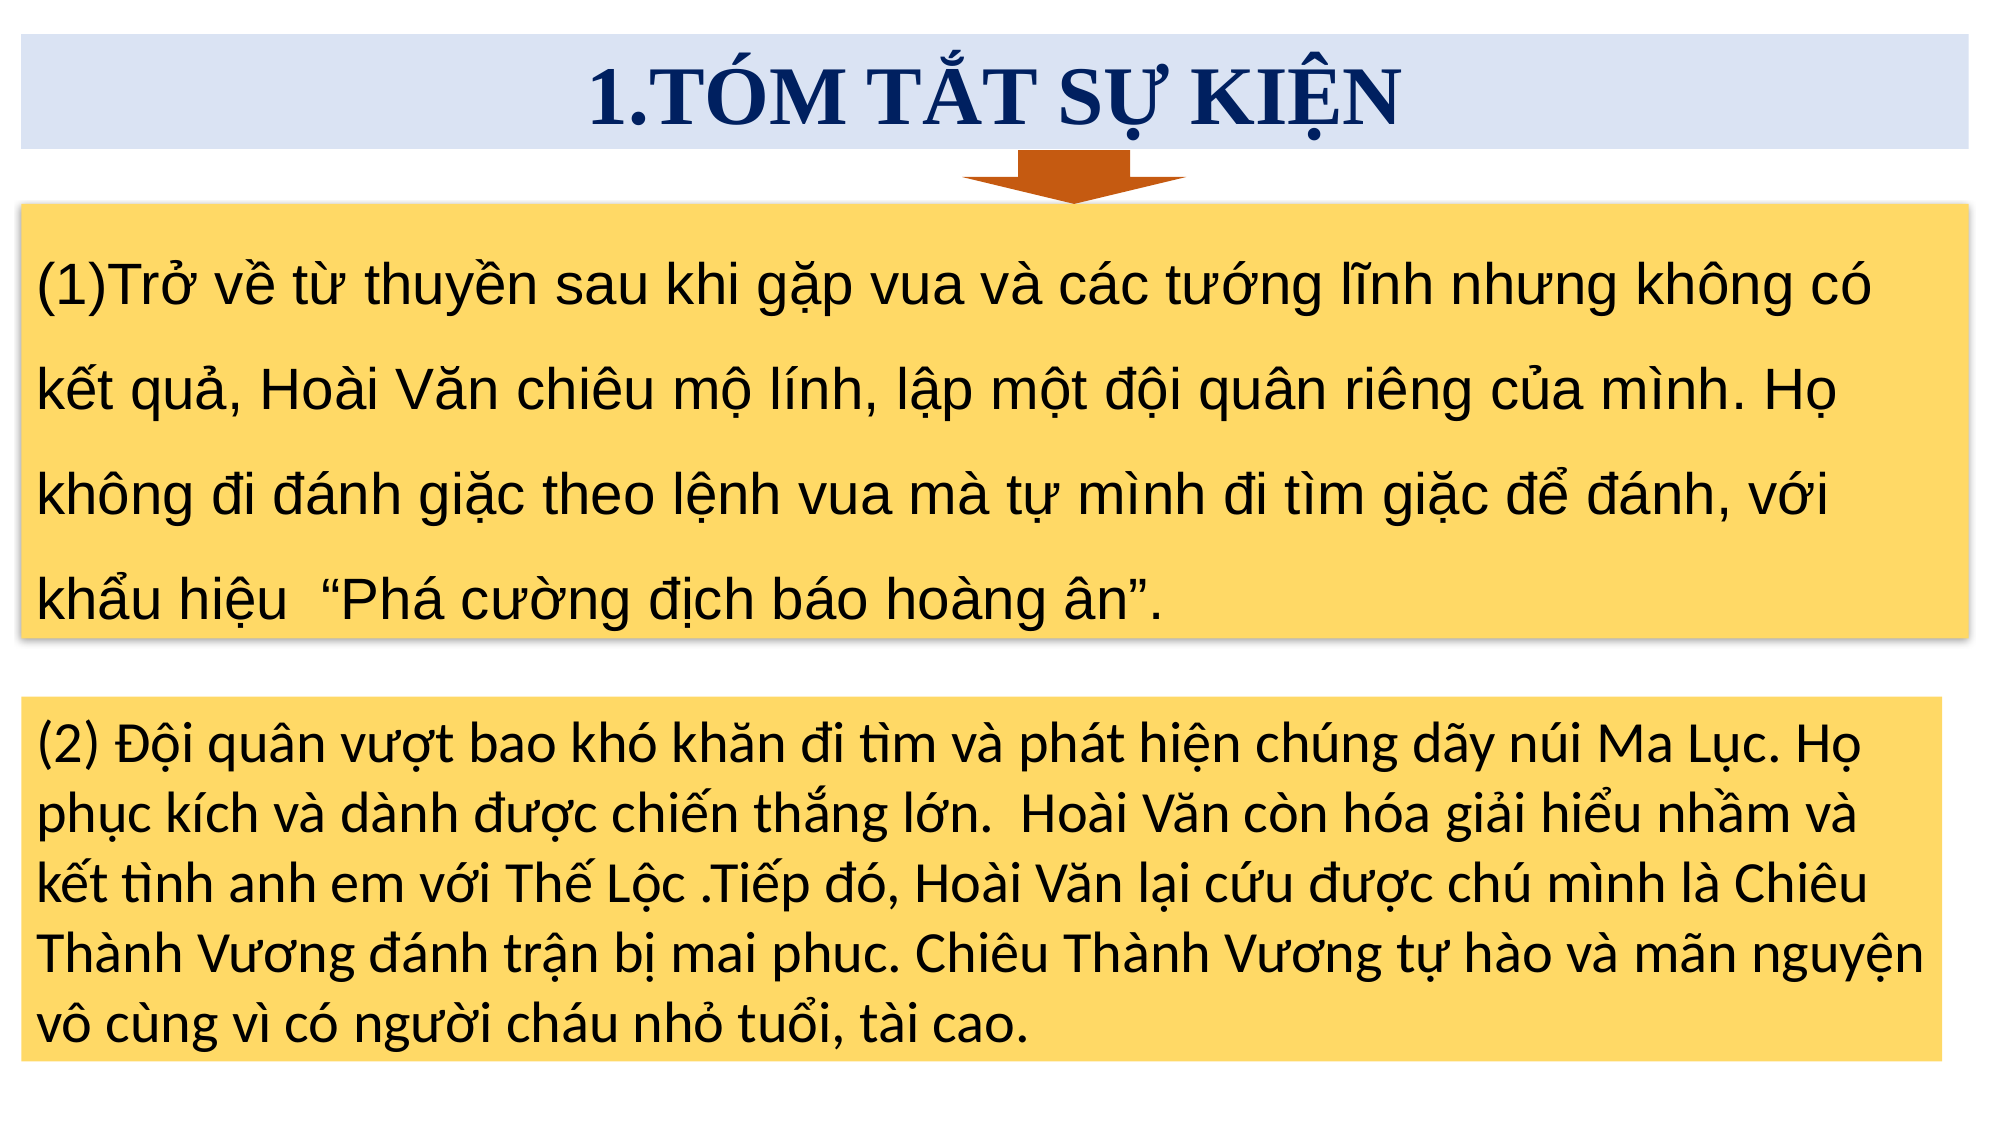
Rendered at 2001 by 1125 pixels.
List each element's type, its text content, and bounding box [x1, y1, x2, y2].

text_box (2) Đội quân vượt bao khó khăn đi tìm và phát hiện chúng dãy núi Ma Lục. Họ phục kích và dành được chiến thắng lớn. Hoài Văn còn hóa giải hiểu nhầm và kết tình anh em với Thế Lộc .Tiếp đó, Hoài Văn lại cứu được chú mình là Chiêu Thành Vương đánh trận bị mai phuc. Chiêu Thành Vương tự hào và mãn nguyện vô cùng vì có người cháu nhỏ tuổi, tài cao. [21, 696, 1943, 1062]
text_box [961, 149, 1187, 205]
text_box 1.TÓM TẮT SỰ KIỆN [21, 34, 1969, 149]
text_box (1)Trở về từ thuyền sau khi gặp vua và các tướng lĩnh nhưng không có kết quả, Hoài Văn chiêu mộ lính, lập một đội quân riêng của mình. Họ không đi đánh giặc theo lệnh vua mà tự mình đi tìm giặc để đánh, với khẩu hiệu “Phá cường địch báo hoàng ân”. [21, 203, 1969, 639]
